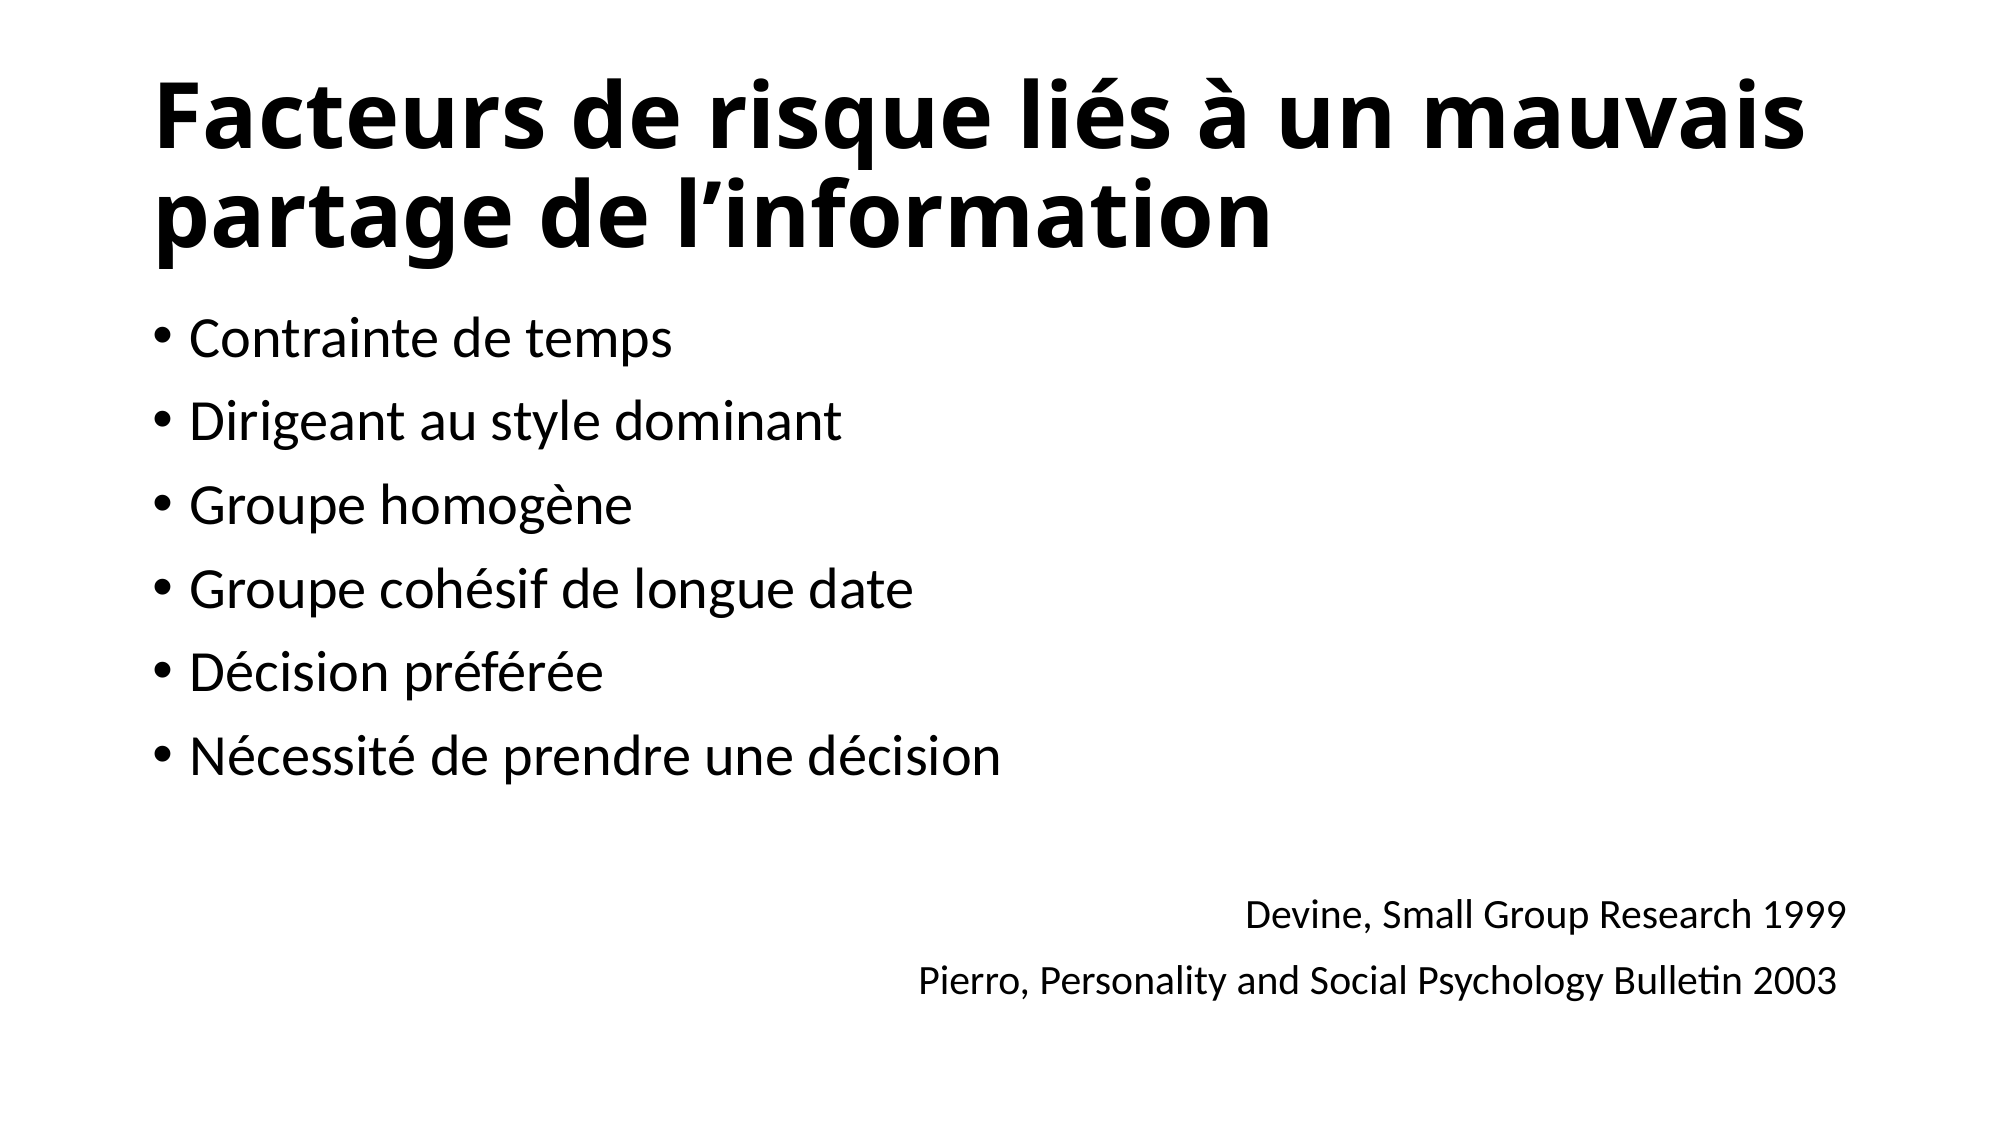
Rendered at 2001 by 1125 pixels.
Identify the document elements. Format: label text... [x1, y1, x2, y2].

title Facteurs de risque liés à un mauvais partage de l’information [137, 59, 1863, 278]
list Contrainte de temps Dirigeant au style dominant Groupe homogène Groupe cohésif de longue date Décision préférée Nécessité de prendre une décision Devine, Small Group Research 1999 Pierro, Personality and Social Psychology Bulletin 2003 [137, 299, 1863, 1014]
